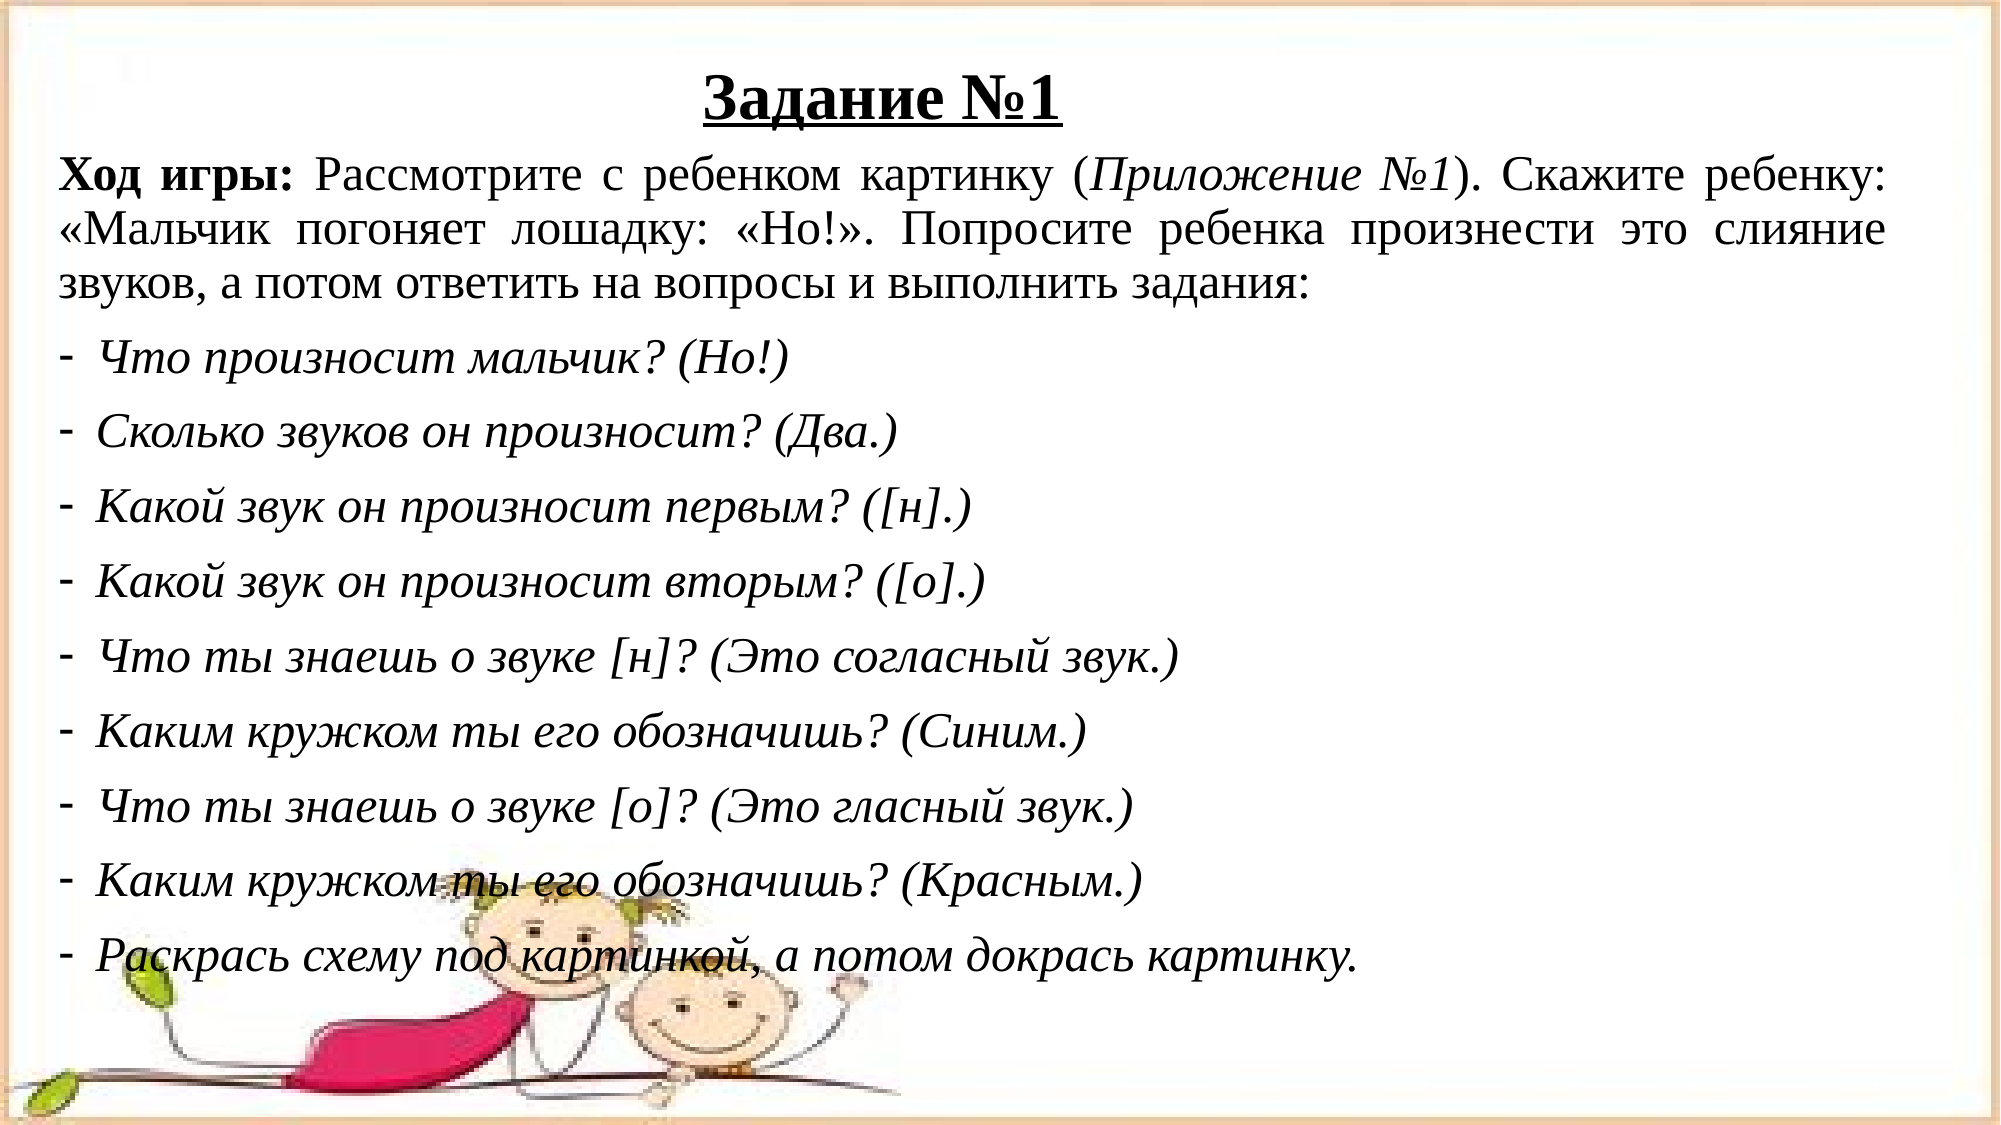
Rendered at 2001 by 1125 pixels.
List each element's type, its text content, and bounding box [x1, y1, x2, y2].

title Задание №1 [324, 12, 1441, 139]
list Ход игры: Рассмотрите с ребенком картинку (Приложение №1). Скажите ребенку: «Мальчик погоняет лошадку: «Но!». Попросите ребенка произнести это слияние звуков, а потом ответить на вопросы и выполнить задания: Что произносит мальчик? (Но!) Сколько звуков он произносит? (Два.) Какой звук он произносит первым? ([н].) Какой звук он произносит вторым? ([о].) Что ты знаешь о звуке [н]? (Это согласный звук.) Каким кружком ты его обозначишь? (Синим.) Что ты знаешь о звуке [о]? (Это гласный звук.) Каким кружком ты его обозначишь? (Красным.) Раскрась схему под картинкой, а потом докрась картинку. [43, 139, 1903, 1091]
picture [0, 0, 2001, 1125]
